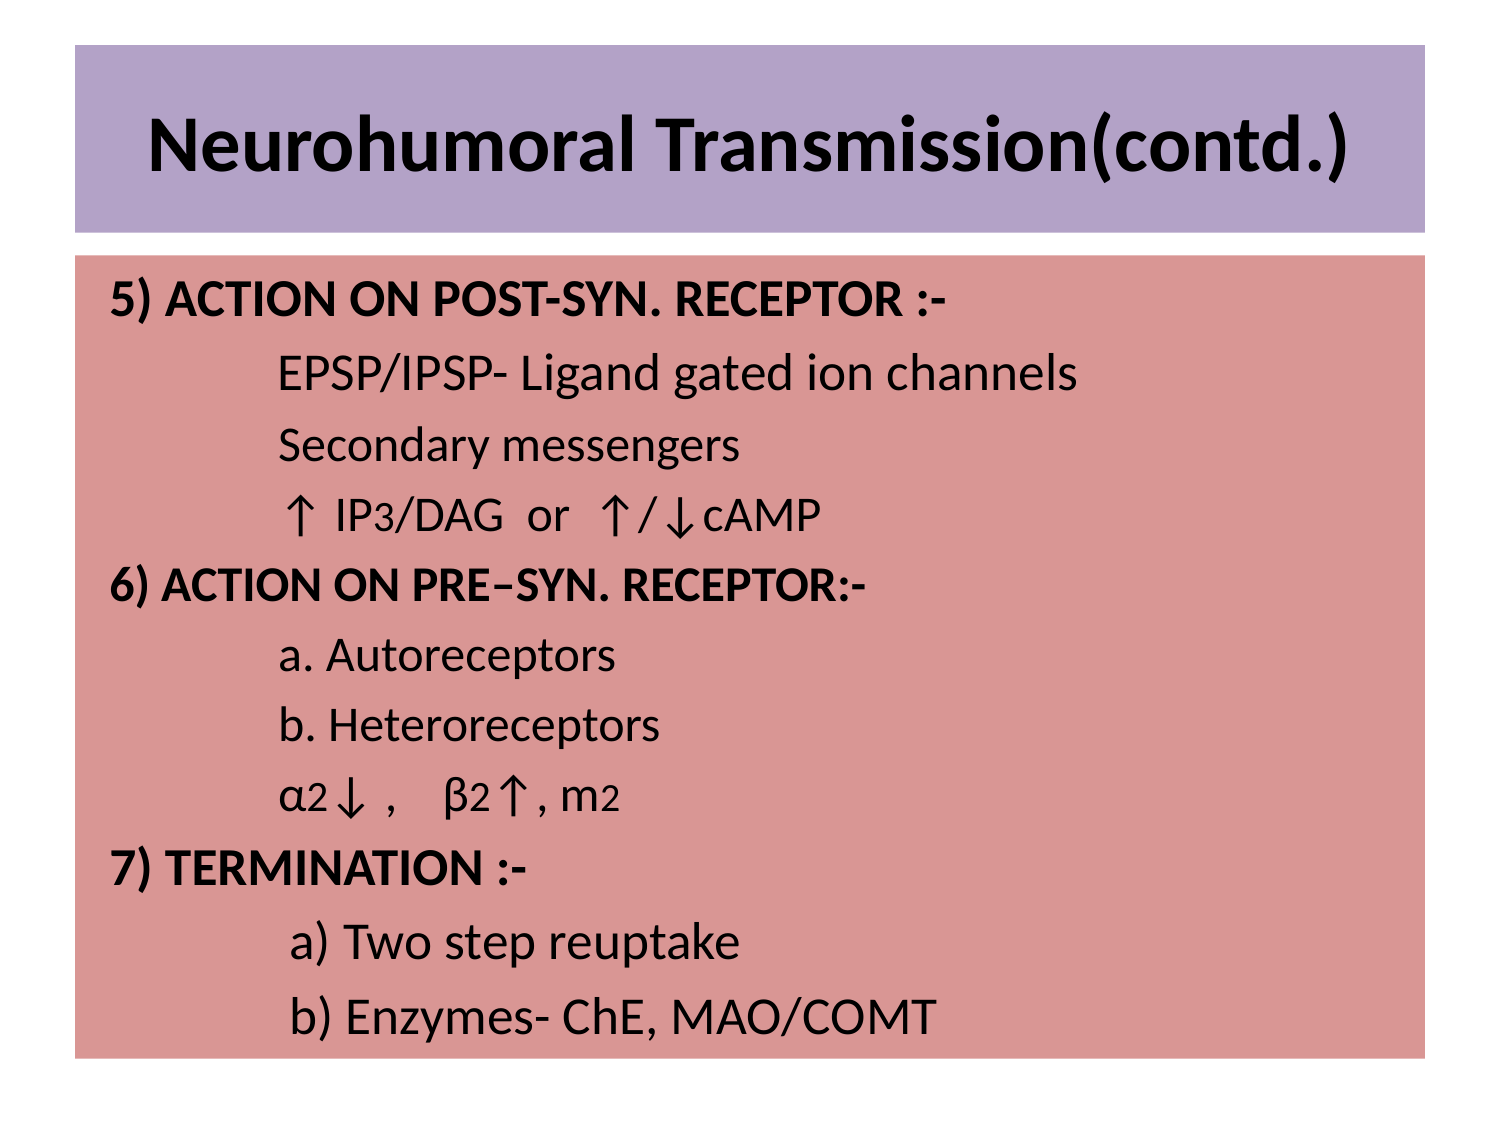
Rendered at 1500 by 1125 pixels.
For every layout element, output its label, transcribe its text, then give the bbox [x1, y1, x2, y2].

list 5) ACTION ON POST-SYN. RECEPTOR :- EPSP/IPSP- Ligand gated ion channels Secondary messengers ↑ IP3/DAG or ↑/↓cAMP 6) ACTION ON PRE–SYN. RECEPTOR:- a. Autoreceptors b. Heteroreceptors α2↓ , β2↑, m2 7) TERMINATION :- a) Two step reuptake b) Enzymes- ChE, MAO/COMT [75, 255, 1425, 1059]
title Neurohumoral Transmission(contd.) [75, 45, 1425, 233]
